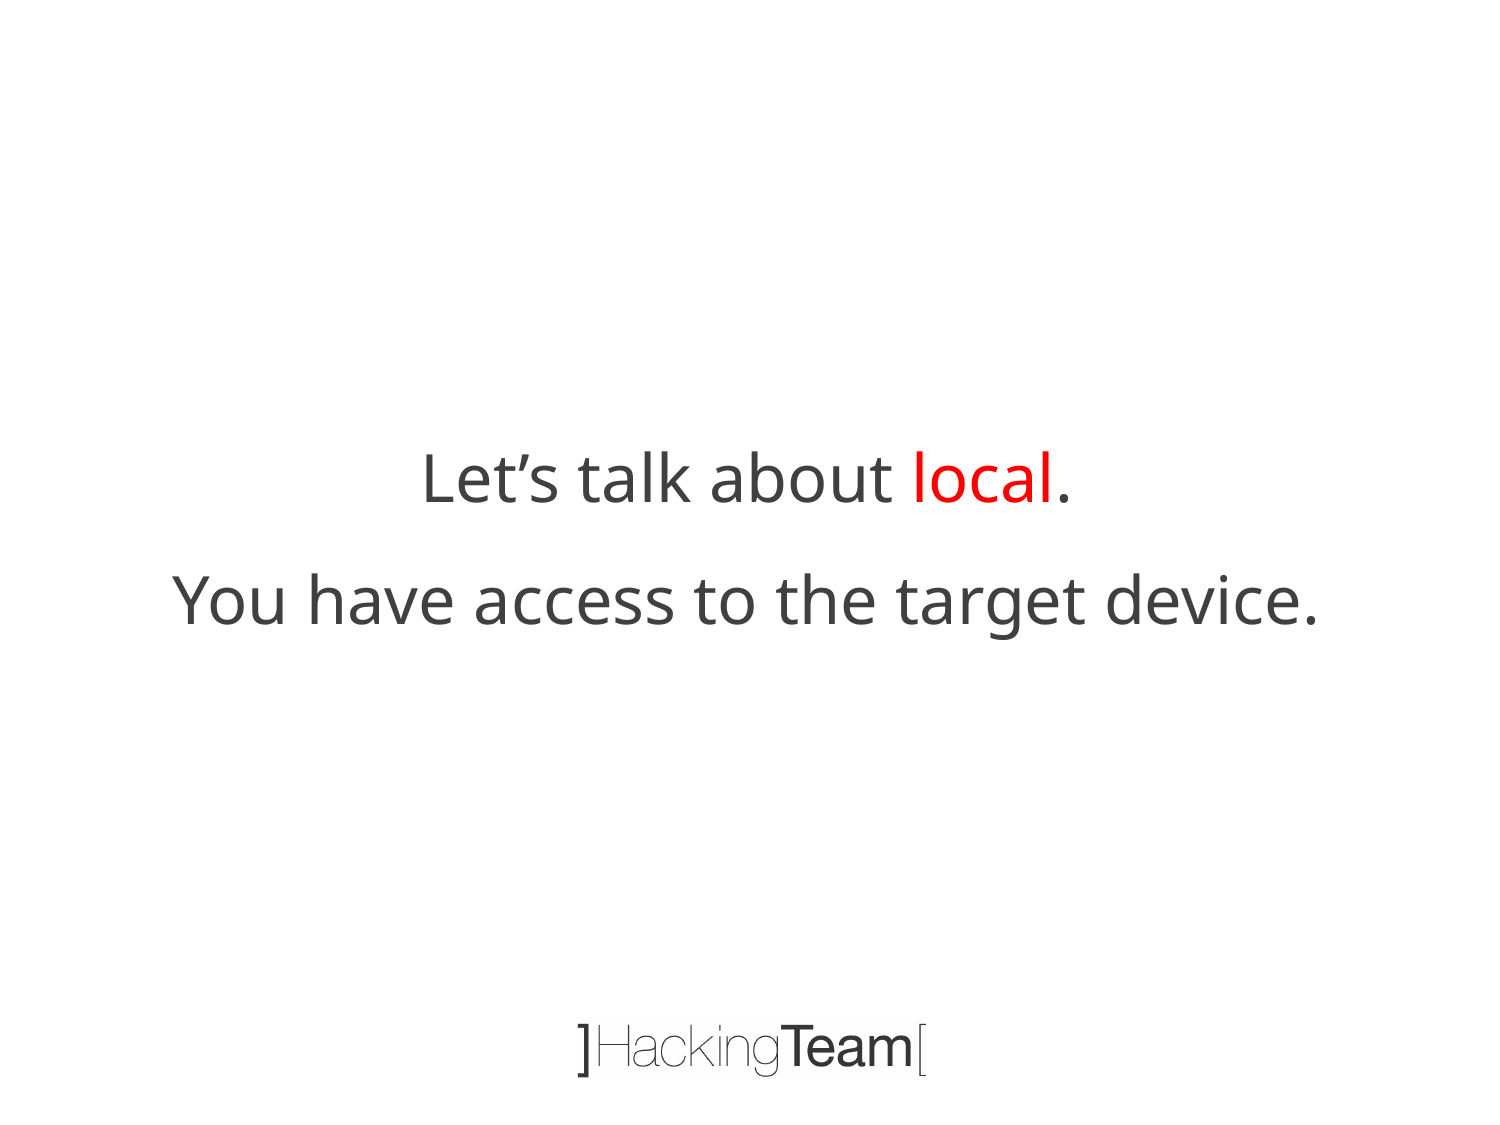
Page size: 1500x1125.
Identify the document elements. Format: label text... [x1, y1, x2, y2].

picture [572, 1017, 931, 1082]
list Let’s talk about local. You have access to the target device. [72, 172, 1423, 886]
